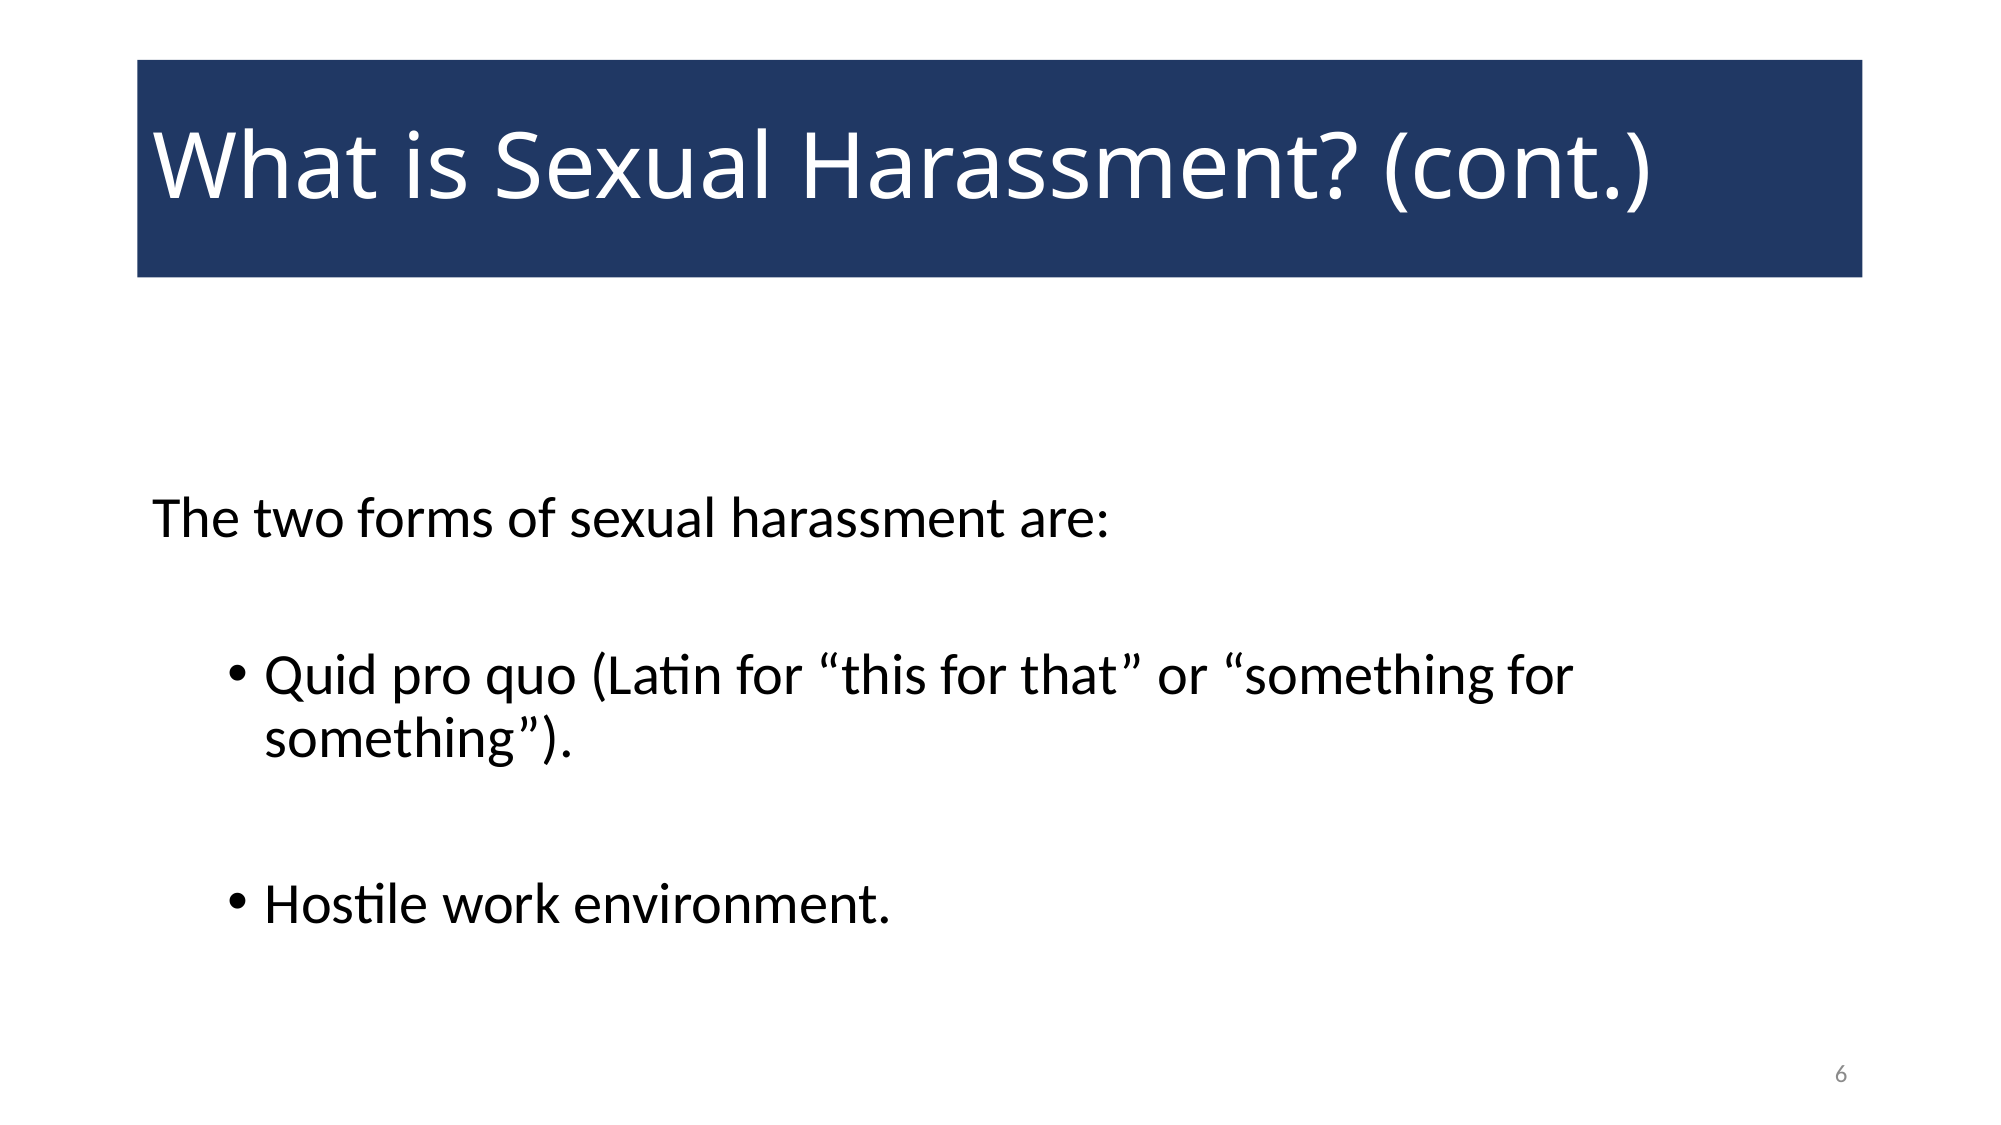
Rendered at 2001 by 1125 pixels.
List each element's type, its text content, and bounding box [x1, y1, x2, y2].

slide_number 6 [1412, 1042, 1863, 1103]
list The two forms of sexual harassment are: Quid pro quo (Latin for “this for that” or “something for something”). Hostile work environment. [137, 479, 1863, 1014]
title What is Sexual Harassment? (cont.) [137, 59, 1863, 278]
